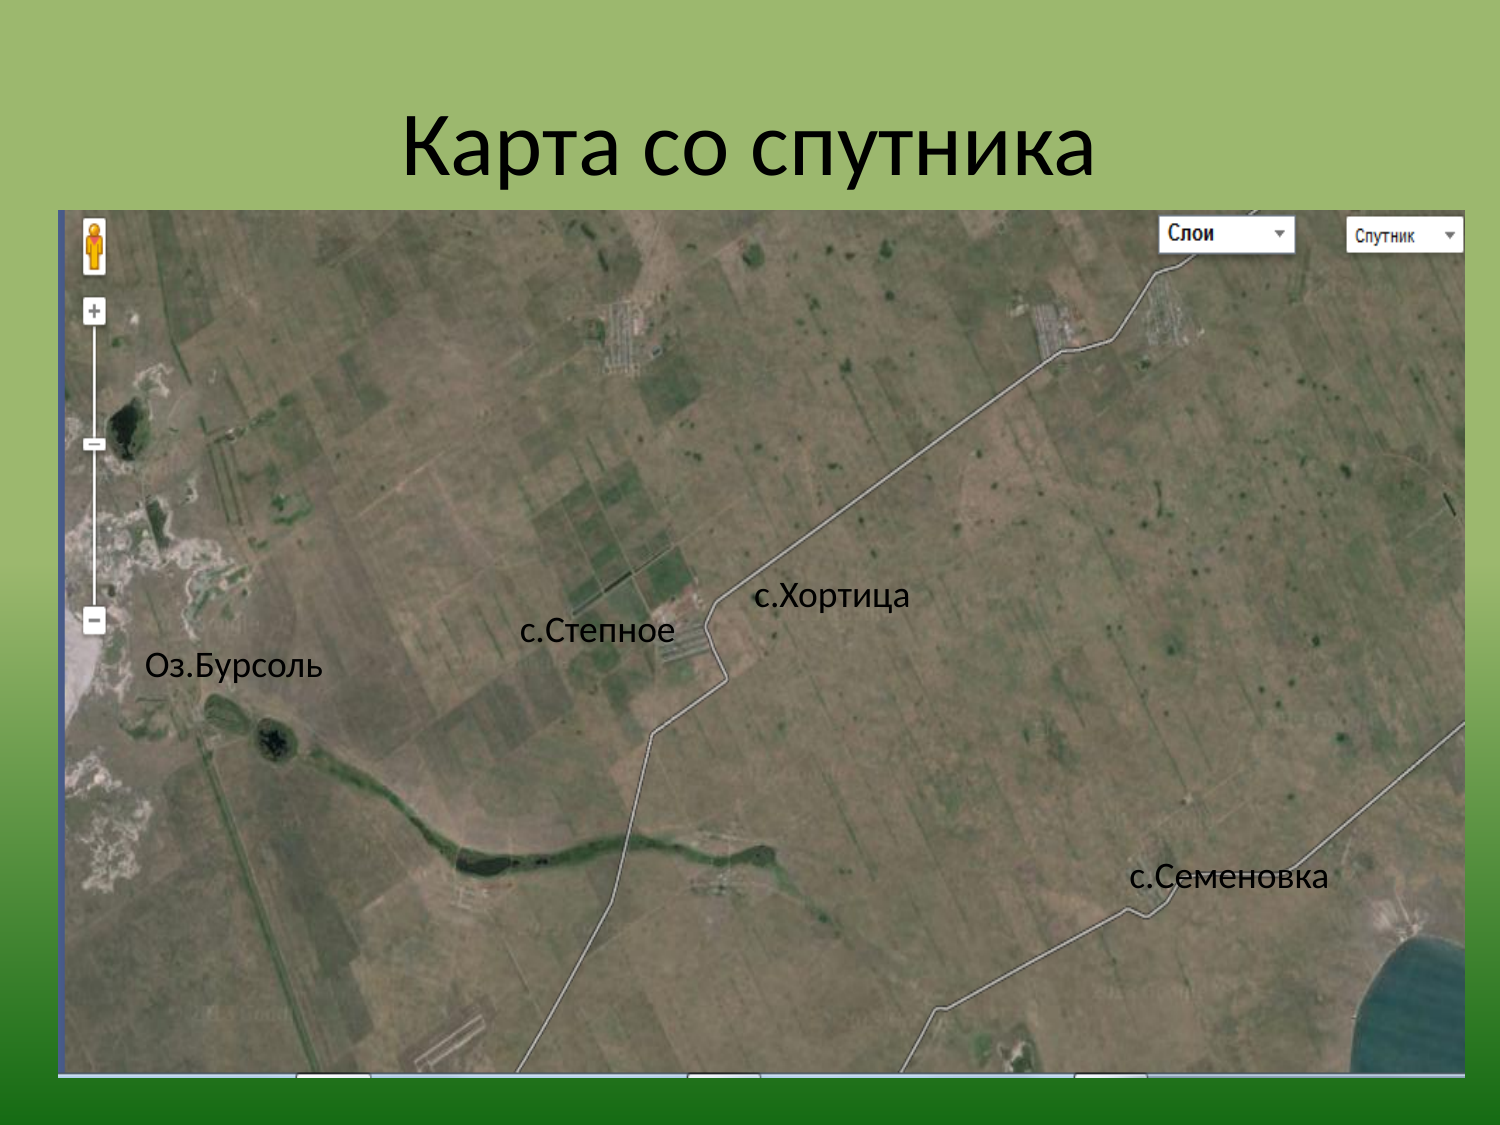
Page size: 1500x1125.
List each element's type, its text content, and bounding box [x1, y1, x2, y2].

title Карта со спутника [75, 45, 1425, 209]
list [58, 210, 1466, 1079]
